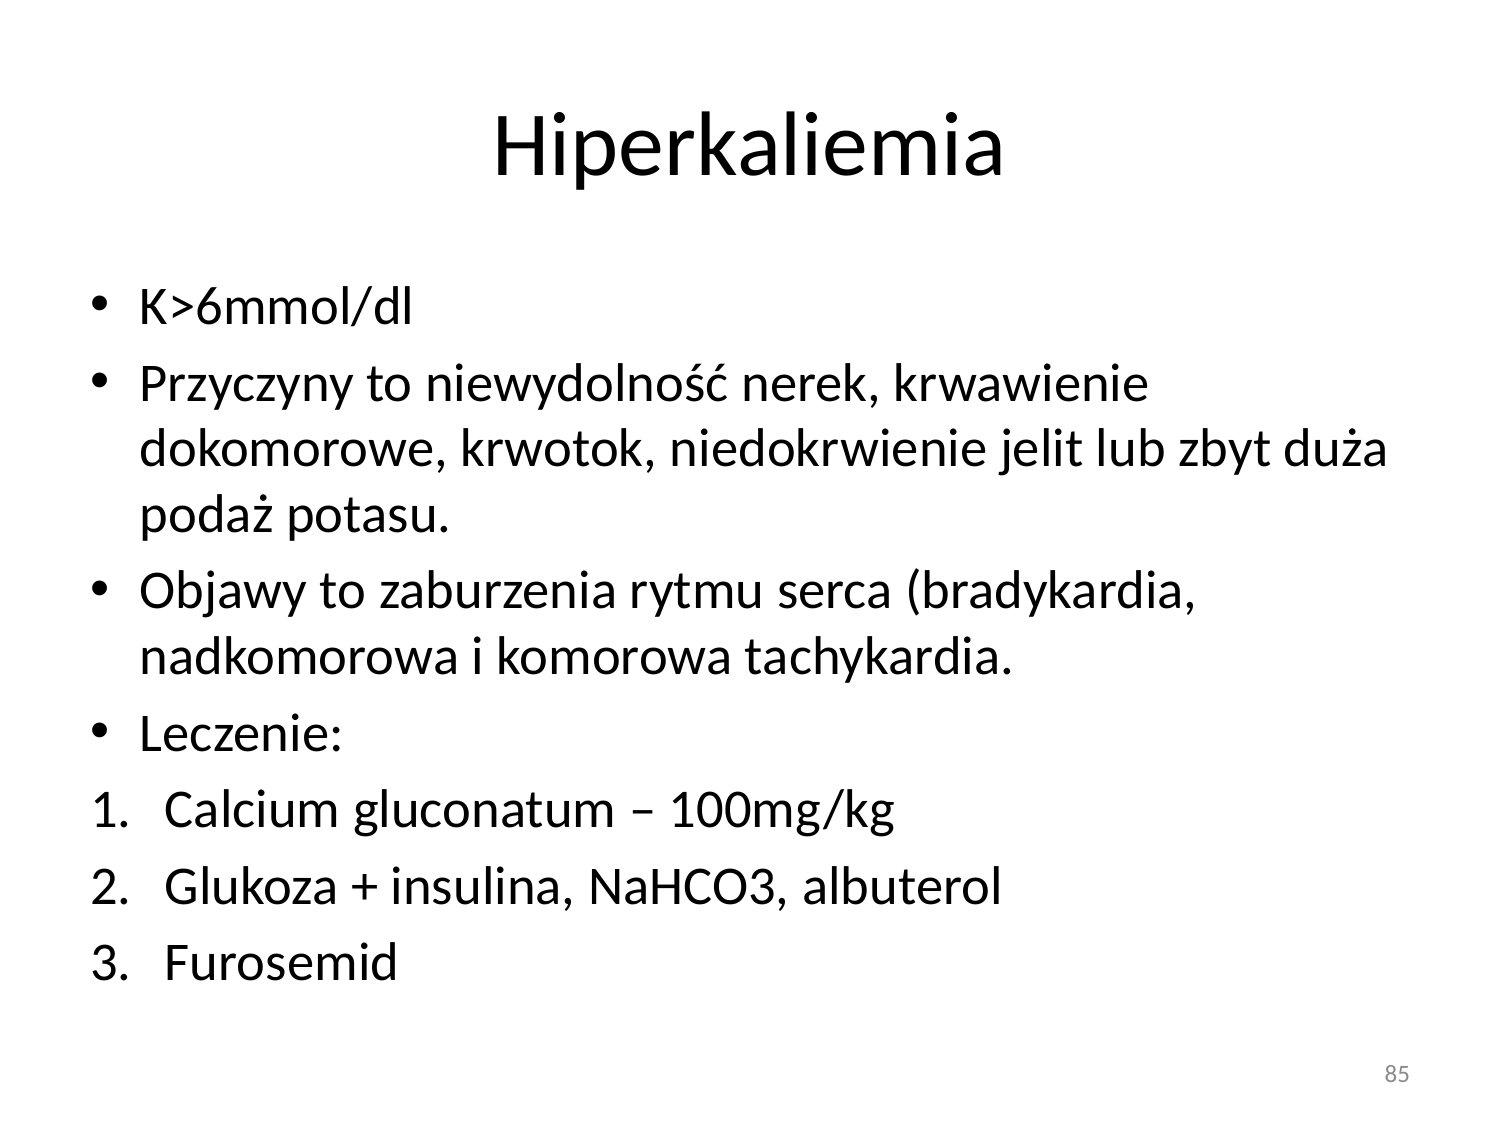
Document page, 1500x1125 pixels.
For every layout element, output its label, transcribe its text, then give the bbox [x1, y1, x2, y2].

list K>6mmol/dl Przyczyny to niewydolność nerek, krwawienie dokomorowe, krwotok, niedokrwienie jelit lub zbyt duża podaż potasu. Objawy to zaburzenia rytmu serca (bradykardia, nadkomorowa i komorowa tachykardia. Leczenie: Calcium gluconatum – 100mg/kg Glukoza + insulina, NaHCO3, albuterol Furosemid [75, 262, 1425, 1005]
title Hiperkaliemia [75, 45, 1425, 233]
slide_number 85 [1074, 1042, 1425, 1103]
